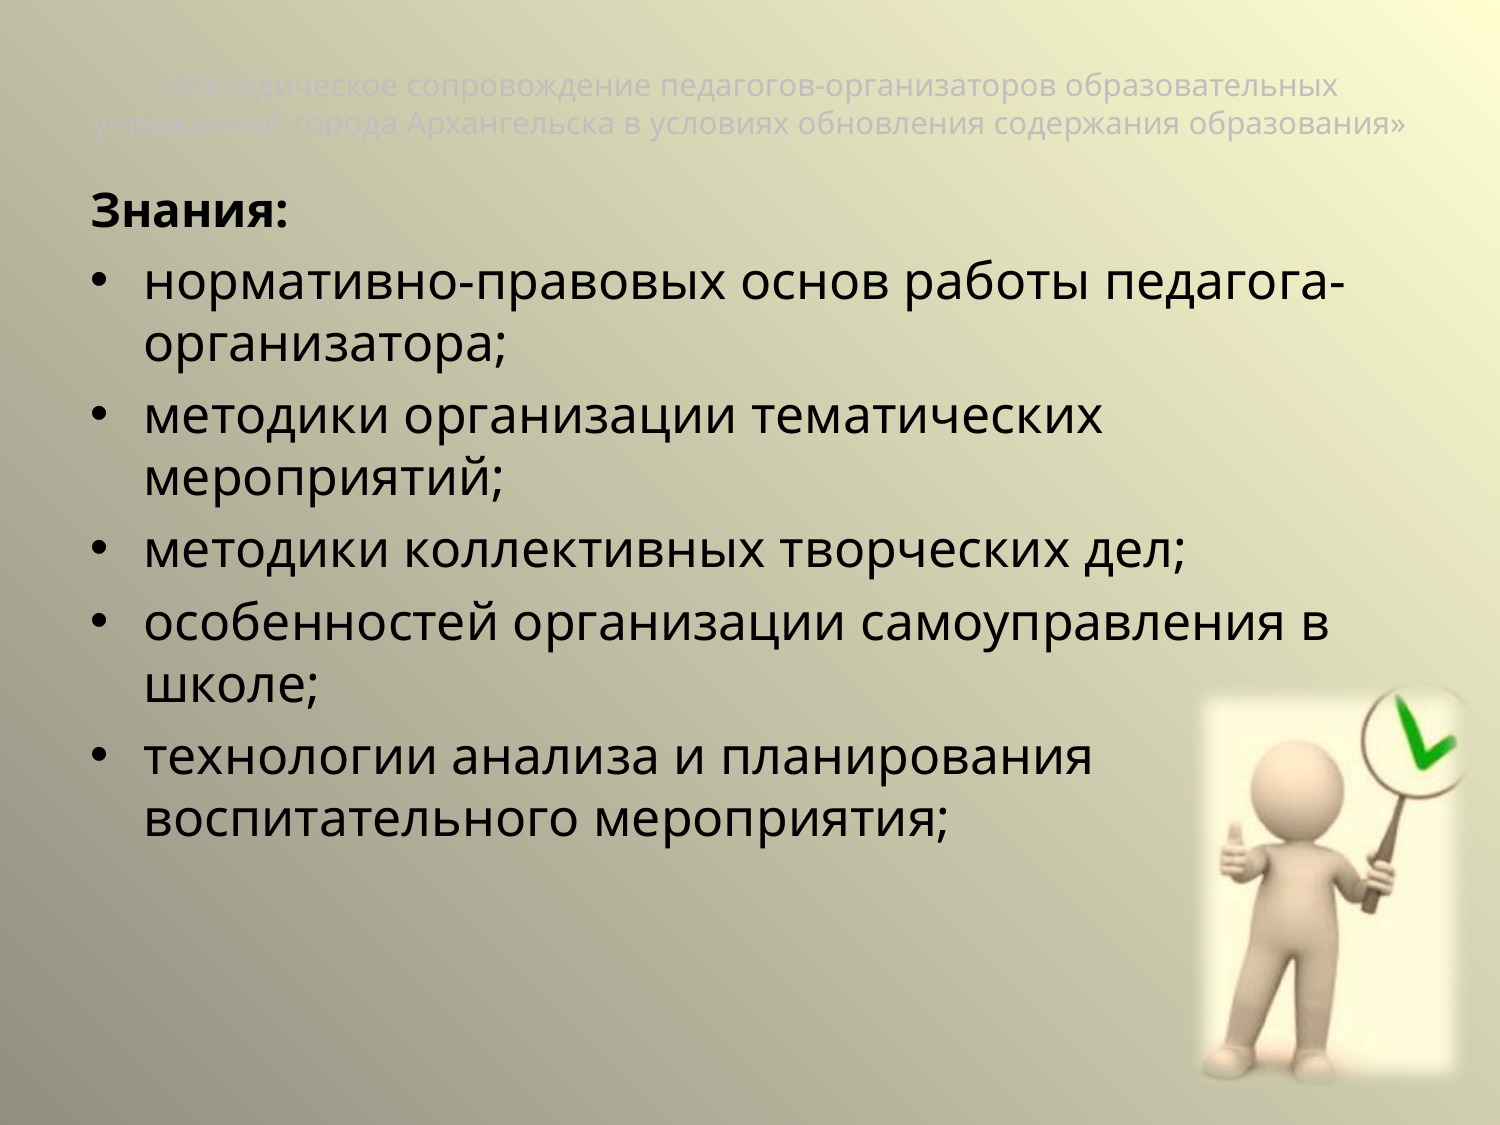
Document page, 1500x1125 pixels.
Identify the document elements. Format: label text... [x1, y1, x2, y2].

list Знания: нормативно-правовых основ работы педагога-организатора; методики организации тематических мероприятий; методики коллективных творческих дел; особенностей организации самоуправления в школе; технологии анализа и планирования воспитательного мероприятия; [75, 172, 1425, 858]
text_box [374, 418, 1125, 524]
picture [1185, 680, 1472, 1092]
title «Методическое сопровождение педагогов-организаторов образовательных учреждений города Архангельска в условиях обновления содержания образования» [75, 45, 1425, 161]
